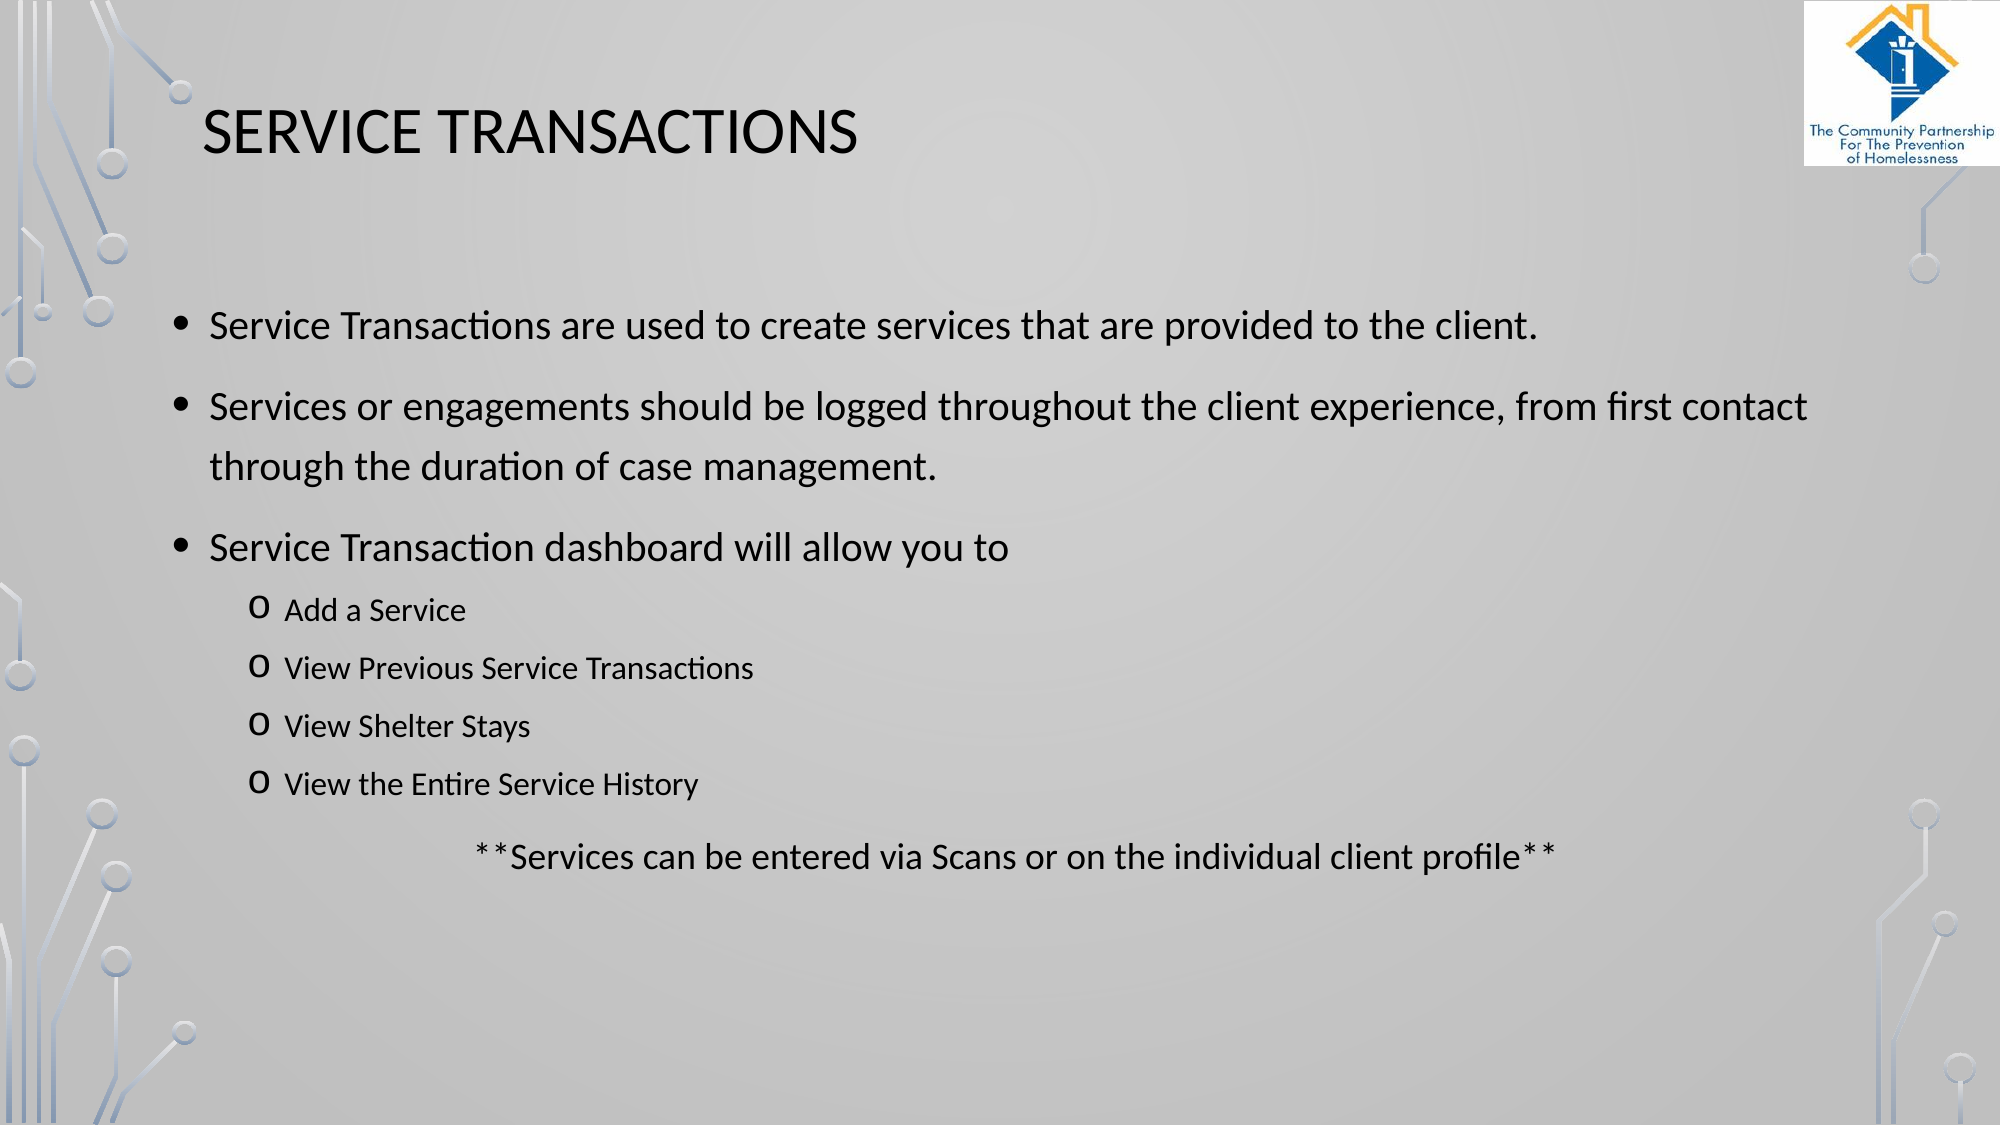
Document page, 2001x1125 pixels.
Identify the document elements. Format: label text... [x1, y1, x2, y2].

title Service Transactions [187, 71, 1062, 175]
picture [1804, 1, 2000, 166]
list Service Transactions are used to create services that are provided to the client. Services or engagements should be logged throughout the client experience, from first contact through the duration of case management. Service Transaction dashboard will allow you to Add a Service View Previous Service Transactions View Shelter Stays View the Entire Service History **Services can be entered via Scans or on the individual client profile** [156, 235, 1876, 1011]
